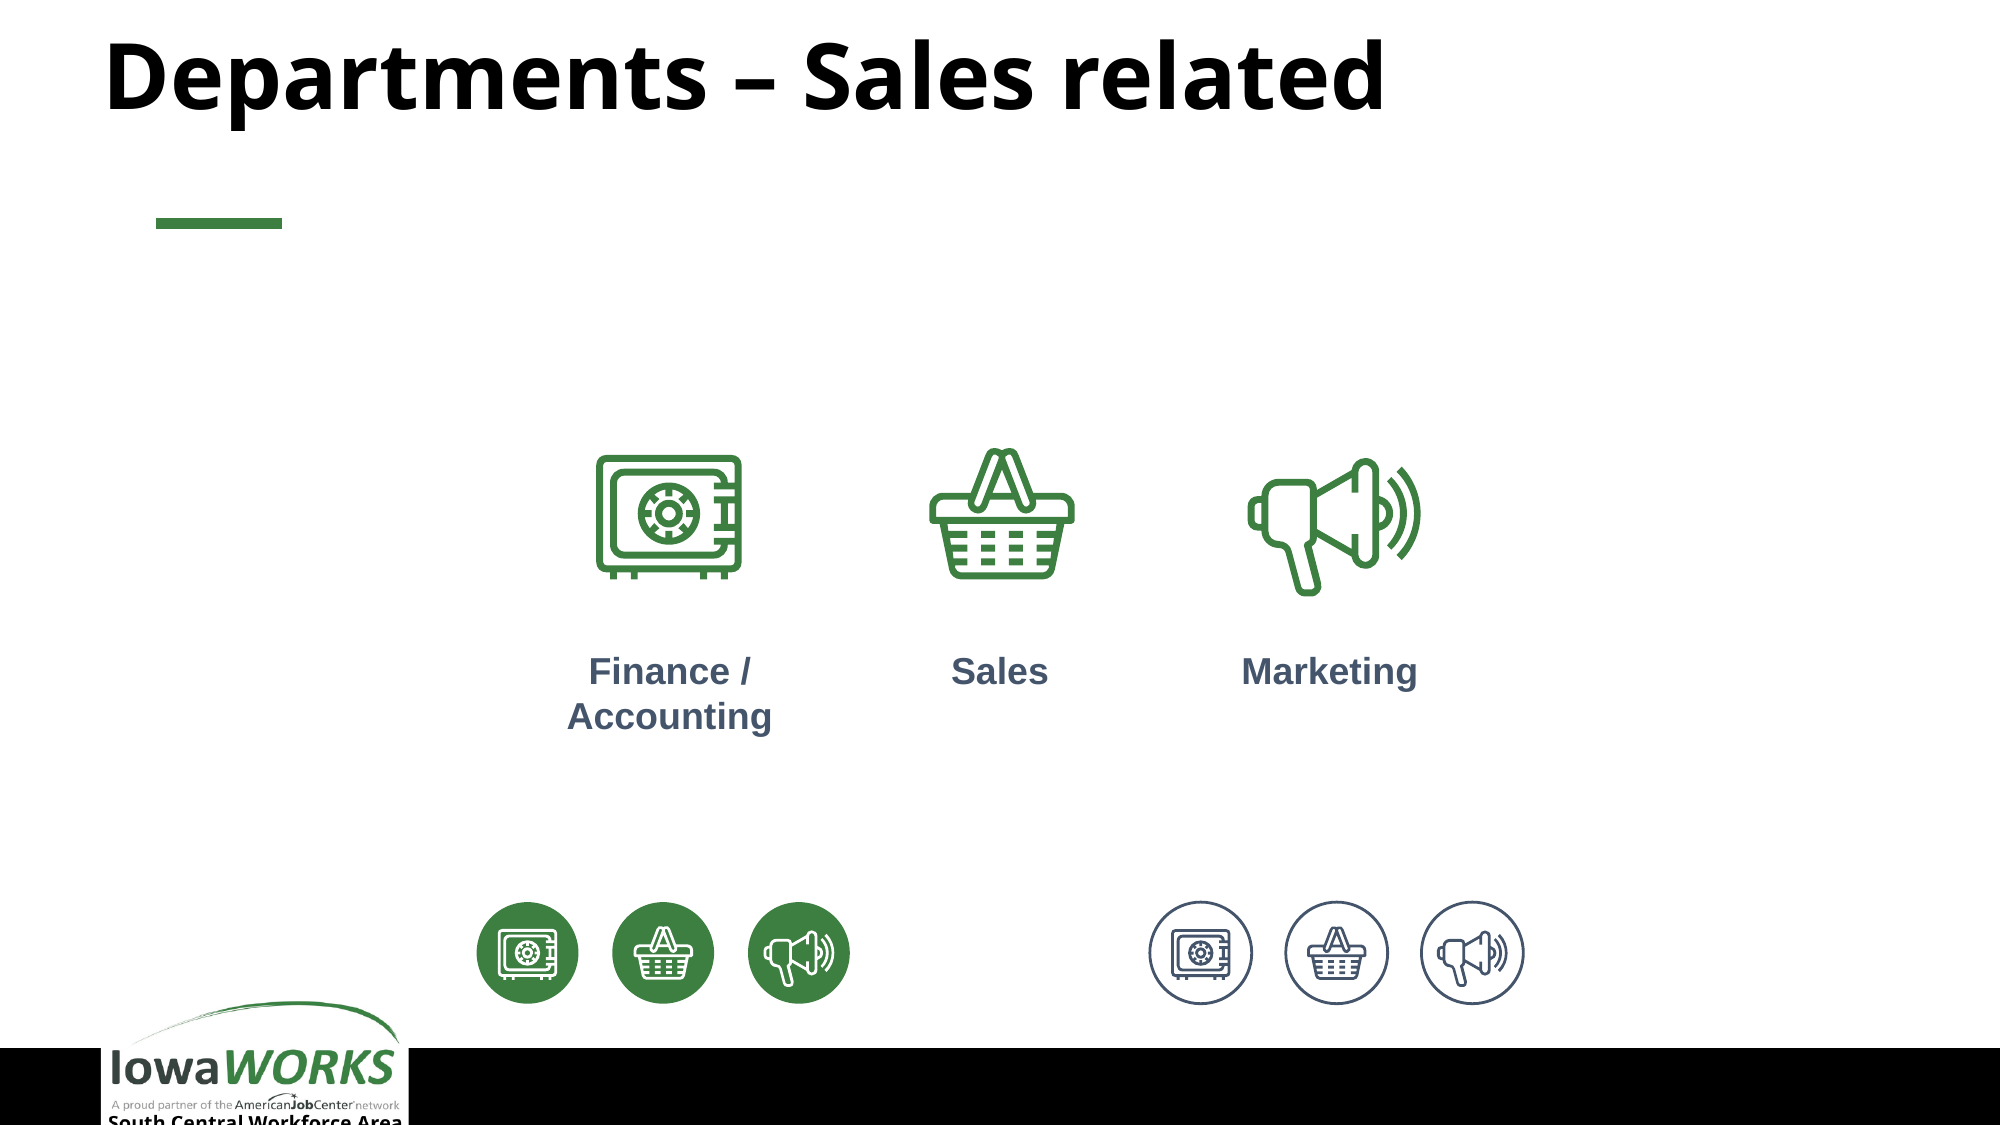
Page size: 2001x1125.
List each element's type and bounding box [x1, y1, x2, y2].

text_box [1247, 458, 1394, 597]
text_box [747, 902, 850, 1004]
text_box [1148, 900, 1254, 1006]
title [102, 0, 1428, 160]
text_box [1166, 639, 1494, 699]
text_box [1387, 477, 1407, 550]
text_box [836, 639, 1164, 699]
text_box [1420, 900, 1525, 1006]
text_box [476, 902, 579, 1004]
text_box [612, 902, 715, 1004]
picture [100, 989, 409, 1125]
text_box [1396, 466, 1421, 561]
text_box [596, 454, 742, 580]
text_box [1284, 900, 1390, 1006]
text_box [506, 639, 834, 744]
text_box [929, 448, 1075, 580]
